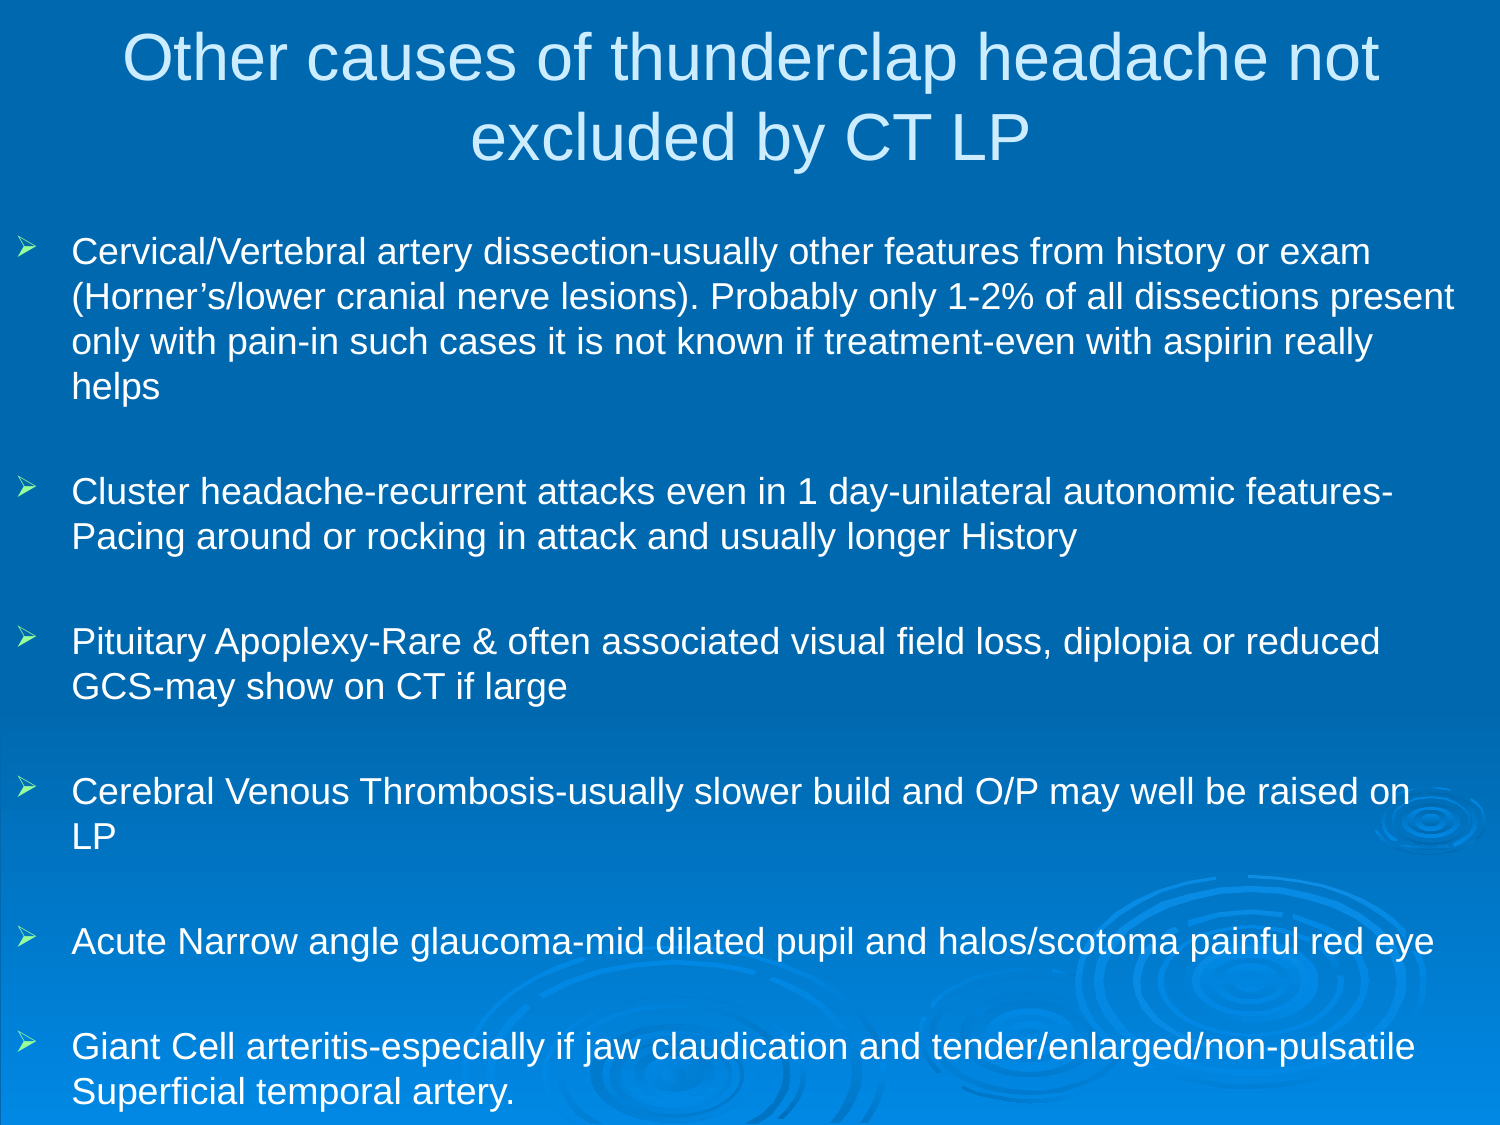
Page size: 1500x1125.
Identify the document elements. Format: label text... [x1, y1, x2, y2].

title Other causes of thunderclap headache not excluded by CT LP [76, 0, 1427, 188]
list Cervical/Vertebral artery dissection-usually other features from history or exam (Horner’s/lower cranial nerve lesions). Probably only 1-2% of all dissections present only with pain-in such cases it is not known if treatment-even with aspirin really helps Cluster headache-recurrent attacks even in 1 day-unilateral autonomic features-Pacing around or rocking in attack and usually longer History Pituitary Apoplexy-Rare & often associated visual field loss, diplopia or reduced GCS-may show on CT if large Cerebral Venous Thrombosis-usually slower build and O/P may well be raised on LP Acute Narrow angle glaucoma-mid dilated pupil and halos/scotoma painful red eye Giant Cell arteritis-especially if jaw claudication and tender/enlarged/non-pulsatile Superficial temporal artery. [0, 219, 1471, 963]
